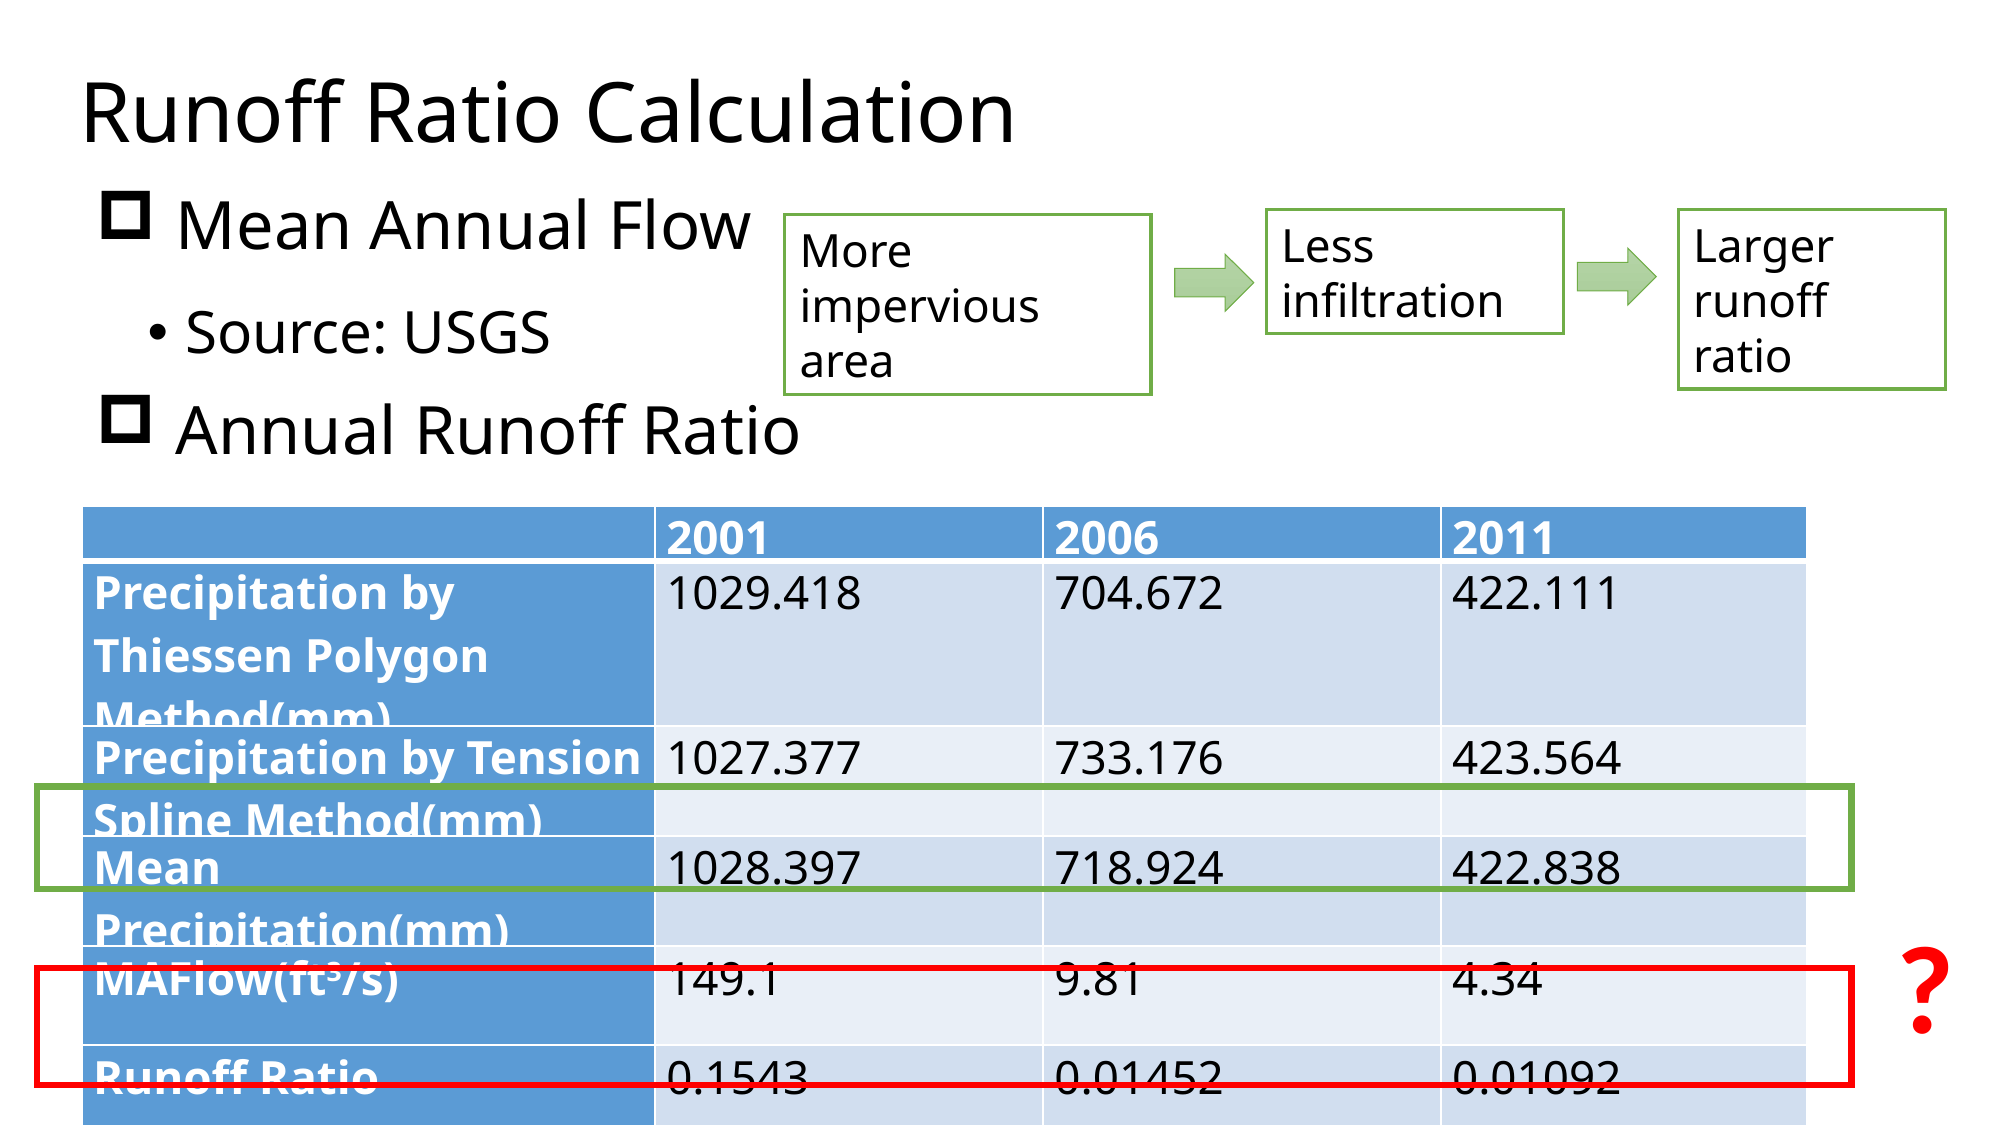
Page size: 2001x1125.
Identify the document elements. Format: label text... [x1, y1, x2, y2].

table_cell 733.176 [1044, 727, 1440, 786]
table_cell Precipitation by Tension Spline Method(mm) [83, 727, 654, 786]
text_box Runoff Ratio Calculation [64, 51, 1331, 167]
table_cell 422.111 [1442, 564, 1806, 725]
text_box [1174, 252, 1255, 313]
table_cell 149.1 [656, 947, 1042, 967]
table_cell MAFlow(ft3/s) [83, 947, 654, 967]
table_header 2001 [656, 507, 1042, 558]
table_cell 4.34 [1442, 947, 1806, 967]
text_box [36, 967, 1853, 1086]
table_cell 0.01452 [1044, 1086, 1440, 1125]
table_cell 704.672 [1044, 564, 1440, 725]
table_cell Precipitation by Thiessen Polygon Method(mm) [83, 564, 654, 725]
table_cell 0.01092 [1442, 1086, 1806, 1125]
text_box ? [1881, 901, 1976, 1066]
list Source: USGS [132, 295, 684, 398]
table_header 2006 [1044, 507, 1440, 558]
table_cell 0.1543 [656, 1086, 1042, 1125]
text_box Annual Runoff Ratio [81, 380, 1175, 475]
text_box Larger runoff ratio [1677, 208, 1946, 390]
text_box Less infiltration [1265, 208, 1564, 335]
table_cell 1027.377 [656, 727, 1042, 786]
table_cell Runoff Ratio [83, 1086, 654, 1125]
table_cell 1029.418 [656, 564, 1042, 725]
table_cell 9.81 [1044, 947, 1440, 967]
text_box [1576, 246, 1658, 307]
text_box [36, 786, 1853, 890]
table_cell Mean Precipitation(mm) [83, 890, 654, 945]
table_cell 422.838 [1442, 890, 1806, 945]
table_header [83, 507, 654, 558]
text_box More impervious area [784, 214, 1152, 395]
table_header 2011 [1442, 507, 1806, 558]
table_cell 1028.397 [656, 890, 1042, 945]
text_box Mean Annual Flow [81, 175, 1175, 271]
table_cell 718.924 [1044, 890, 1440, 945]
table_cell 423.564 [1442, 727, 1806, 786]
